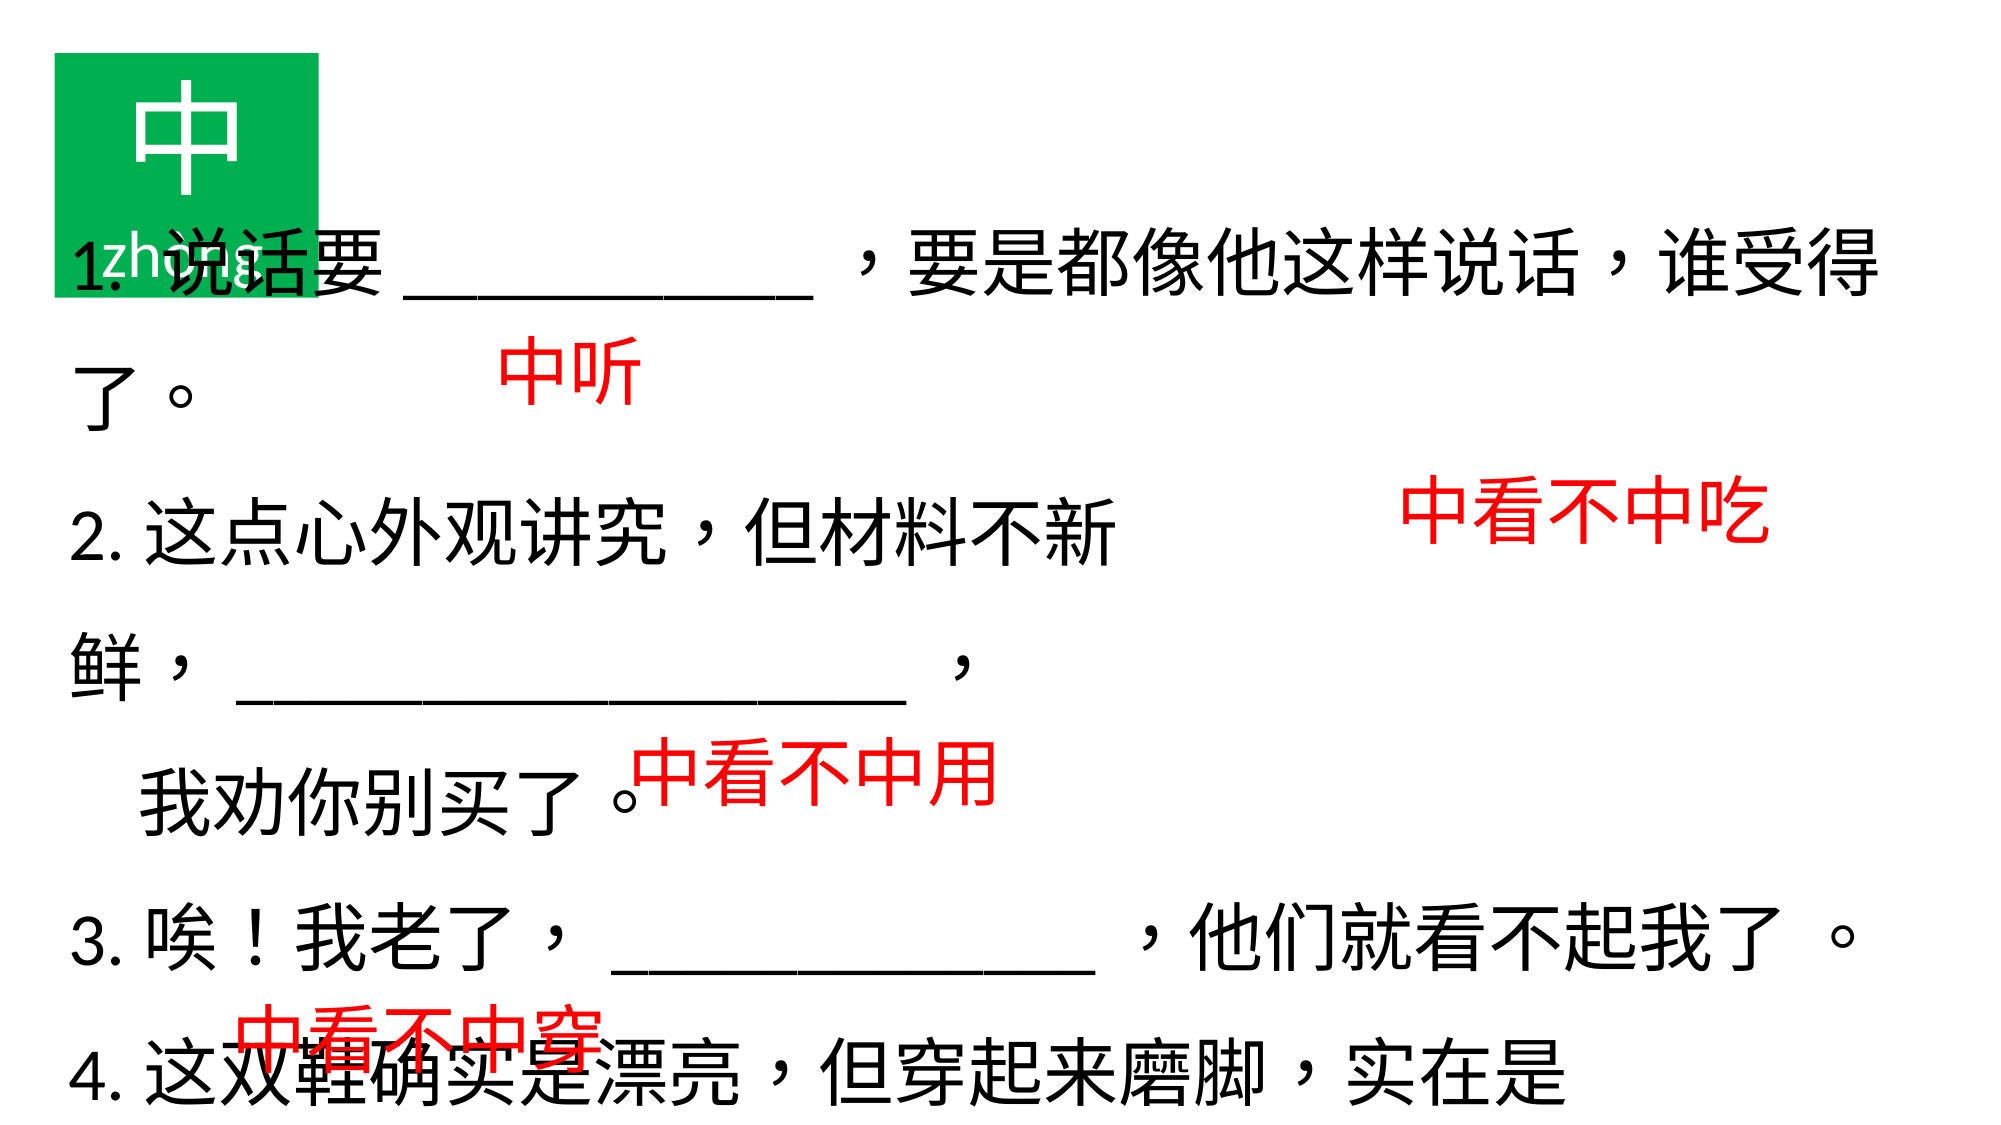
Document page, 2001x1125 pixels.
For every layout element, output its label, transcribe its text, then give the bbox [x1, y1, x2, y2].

text_box 中看不中用 [569, 718, 1061, 824]
text_box 中 zhòng [54, 53, 319, 163]
text_box 中看不中穿 [143, 985, 696, 1091]
text_box 中看不中吃 [1248, 456, 1921, 562]
text_box 1. 说话要___________，要是都像他这样说话，谁受得了。 2.这点心外观讲究，但材料不新鲜，__________________， 我劝你别买了。 3.唉！我老了，_____________，他们就看不起我了 。 4.这双鞋确实是漂亮，但穿起来磨脚，实在是 _______________。 [54, 163, 1946, 1125]
text_box 中听 [376, 317, 763, 423]
